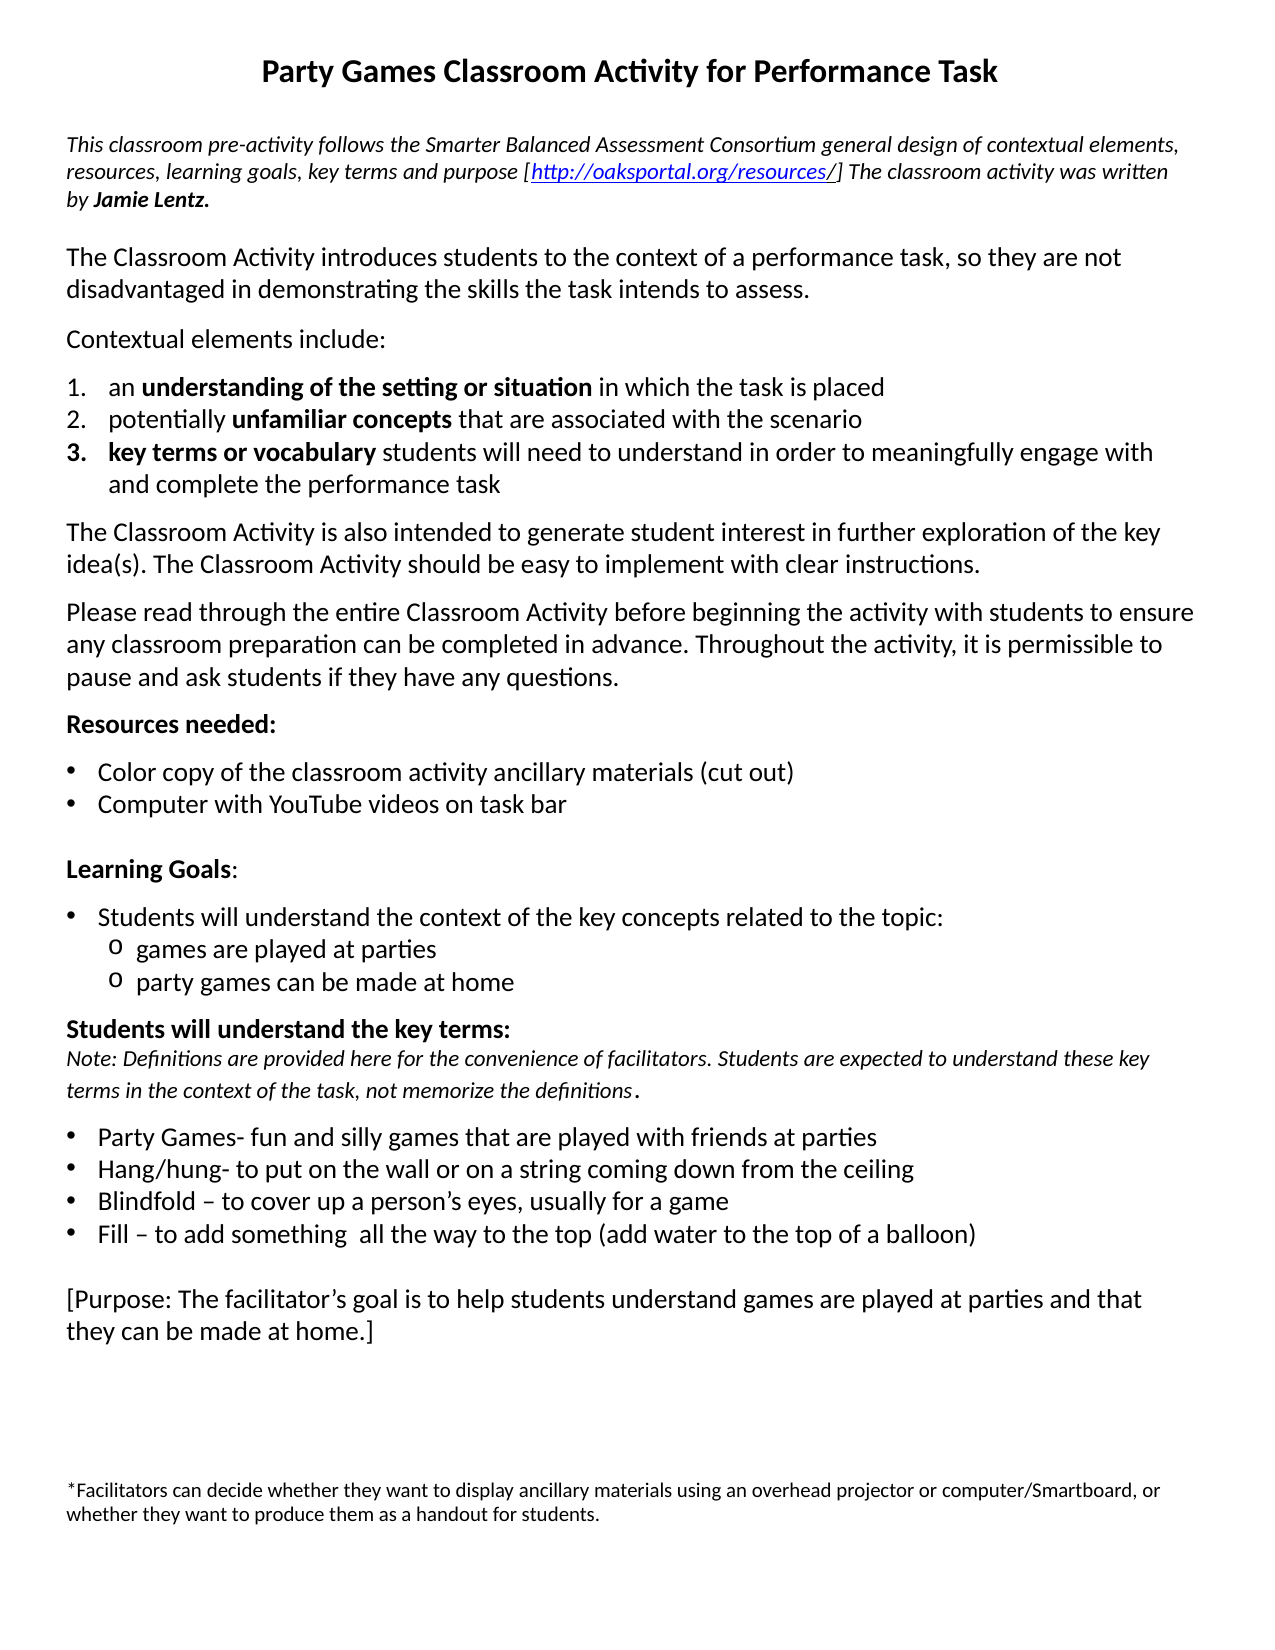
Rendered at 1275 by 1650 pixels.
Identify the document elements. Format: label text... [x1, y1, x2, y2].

text_box Party Games Classroom Activity for Performance Task This classroom pre-activity follows the Smarter Balanced Assessment Consortium general design of contextual elements, resources, learning goals, key terms and purpose [http://oaksportal.org/resources/] The classroom activity was written by Jamie Lentz. The Classroom Activity introduces students to the context of a performance task, so they are not disadvantaged in demonstrating the skills the task intends to assess. Contextual elements include: an understanding of the setting or situation in which the task is placed potentially unfamiliar concepts that are associated with the scenario key terms or vocabulary students will need to understand in order to meaningfully engage with and complete the performance task The Classroom Activity is also intended to generate student interest in further exploration of the key idea(s). The Classroom Activity should be easy to implement with clear instructions. Please read through the entire Classroom Activity before beginning the activity with students to ensure any classroom preparation can be completed in advance. Throughout the activity, it is permissible to pause and ask students if they have any questions. Resources needed: Color copy of the classroom activity ancillary materials (cut out) Computer with YouTube videos on task bar Learning Goals: Students will understand the context of the key concepts related to the topic: games are played at parties party games can be made at home Students will understand the key terms: Note: Definitions are provided here for the convenience of facilitators. Students are expected to understand these key terms in the context of the task, not memorize the definitions. Party Games- fun and silly games that are played with friends at parties Hang/hung- to put on the wall or on a string coming down from the ceiling Blindfold – to cover up a person’s eyes, usually for a game Fill – to add something all the way to the top (add water to the top of a balloon) [Purpose: The facilitator’s goal is to help students understand games are played at parties and that they can be made at home.] *Facilitators can decide whether they want to display ancillary materials using an overhead projector or computer/Smartboard, or whether they want to produce them as a handout for students. [49, 41, 1212, 1535]
